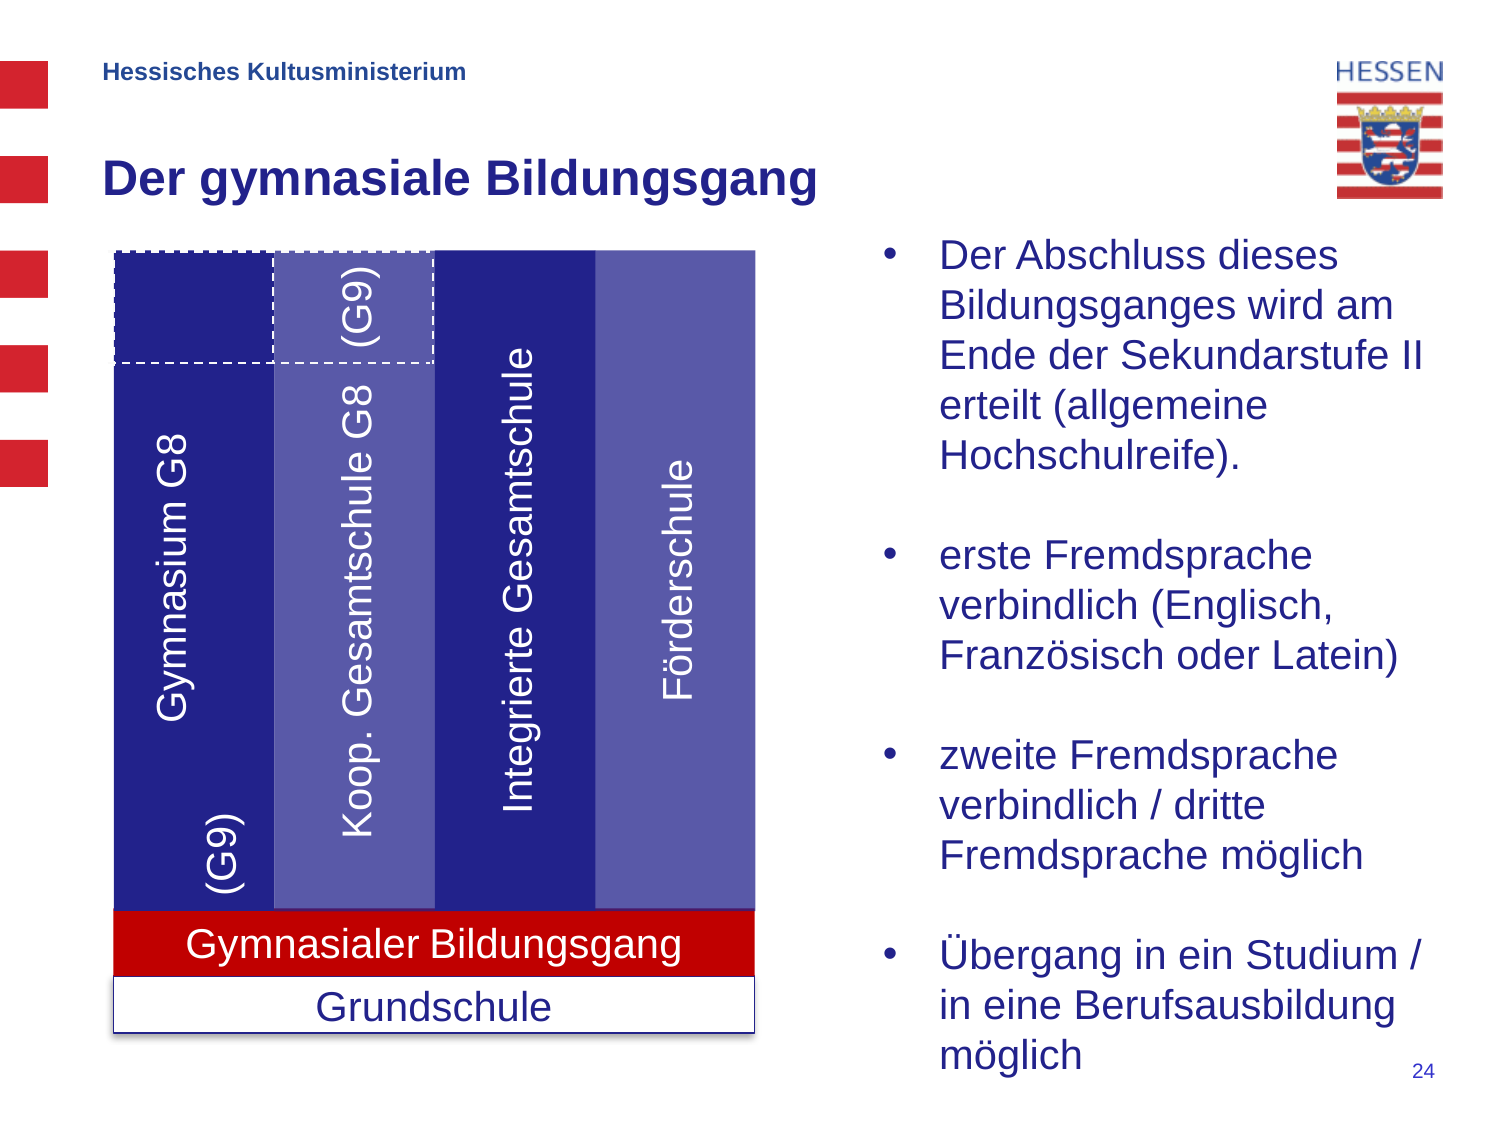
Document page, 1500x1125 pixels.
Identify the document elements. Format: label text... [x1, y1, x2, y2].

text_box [107, 249, 756, 1034]
picture [1337, 61, 1443, 199]
picture [0, 61, 48, 487]
text_box Hessisches Kultusministerium [87, 48, 563, 124]
text_box Der Abschluss dieses Bildungsganges wird am Ende der Sekundarstufe II erteilt (allgemeine Hochschulreife). erste Fremdsprache verbindlich (Englisch, Französisch oder Latein) zweite Fremdsprache verbindlich / dritte Fremdsprache möglich Übergang in ein Studium / in eine Berufsausbildung möglich [868, 220, 1447, 1086]
title Der gymnasiale Bildungsgang [87, 137, 1363, 326]
